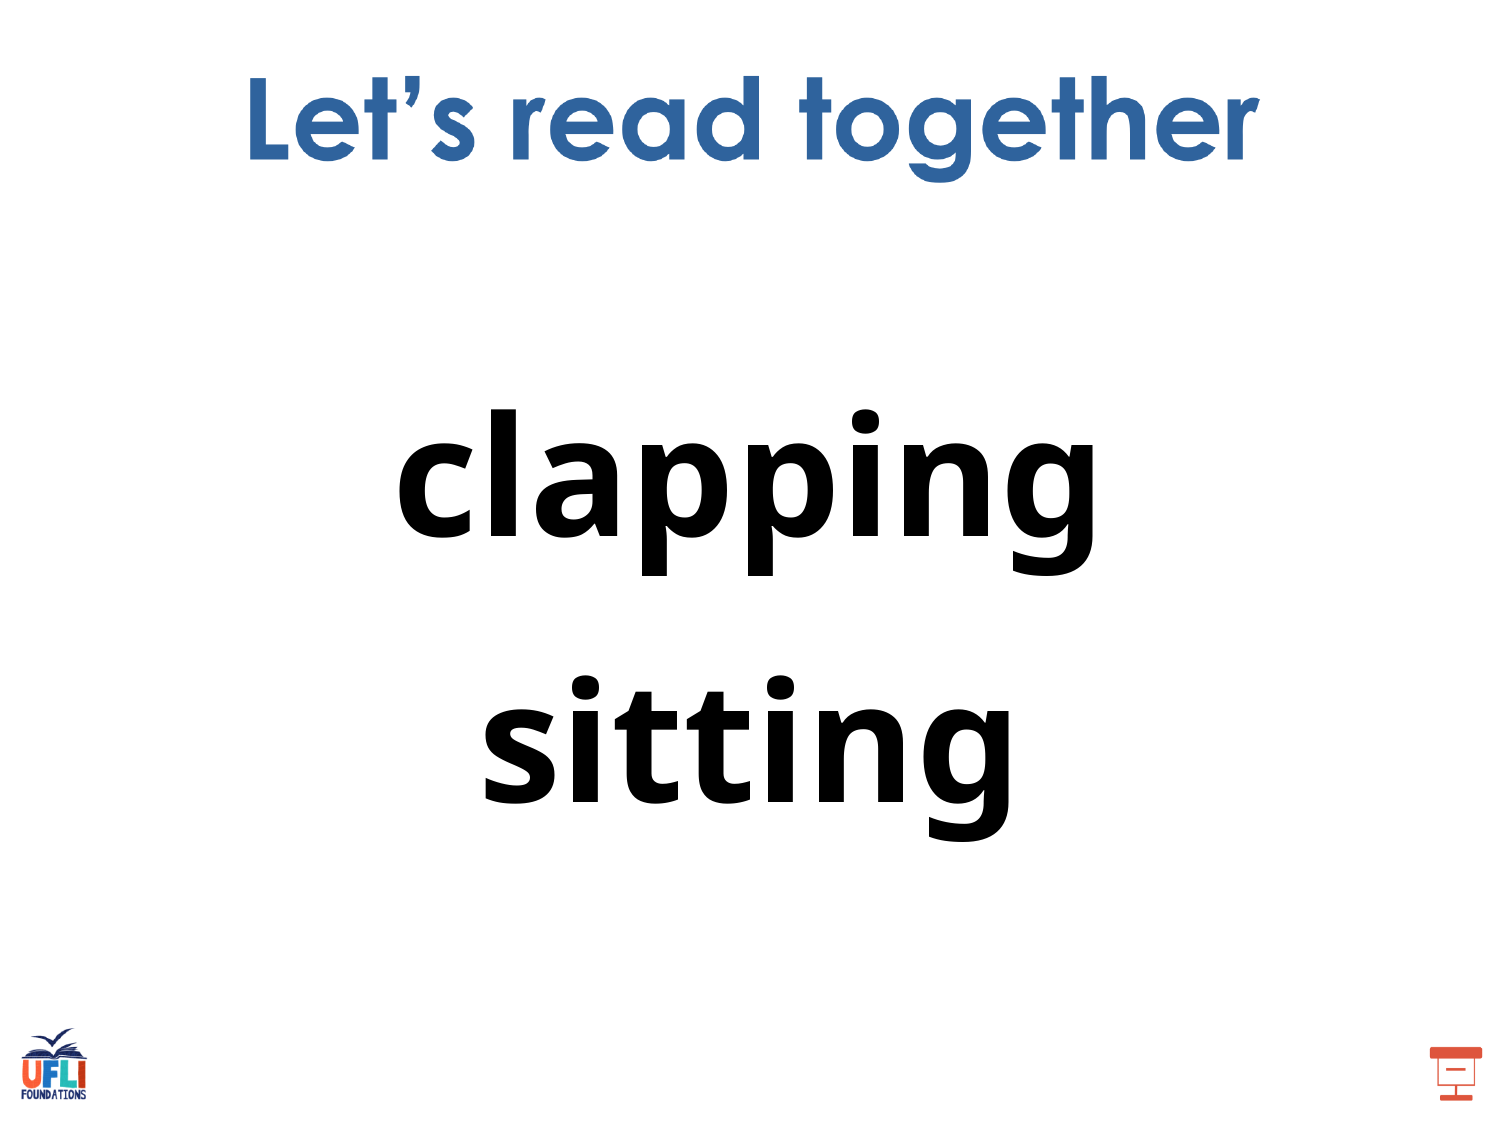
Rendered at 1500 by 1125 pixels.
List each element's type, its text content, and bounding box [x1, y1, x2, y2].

text_box clapping [0, 385, 1500, 546]
picture [0, 546, 1500, 650]
picture [0, 0, 1500, 385]
picture [0, 811, 1500, 1125]
text_box sitting [0, 650, 1500, 811]
